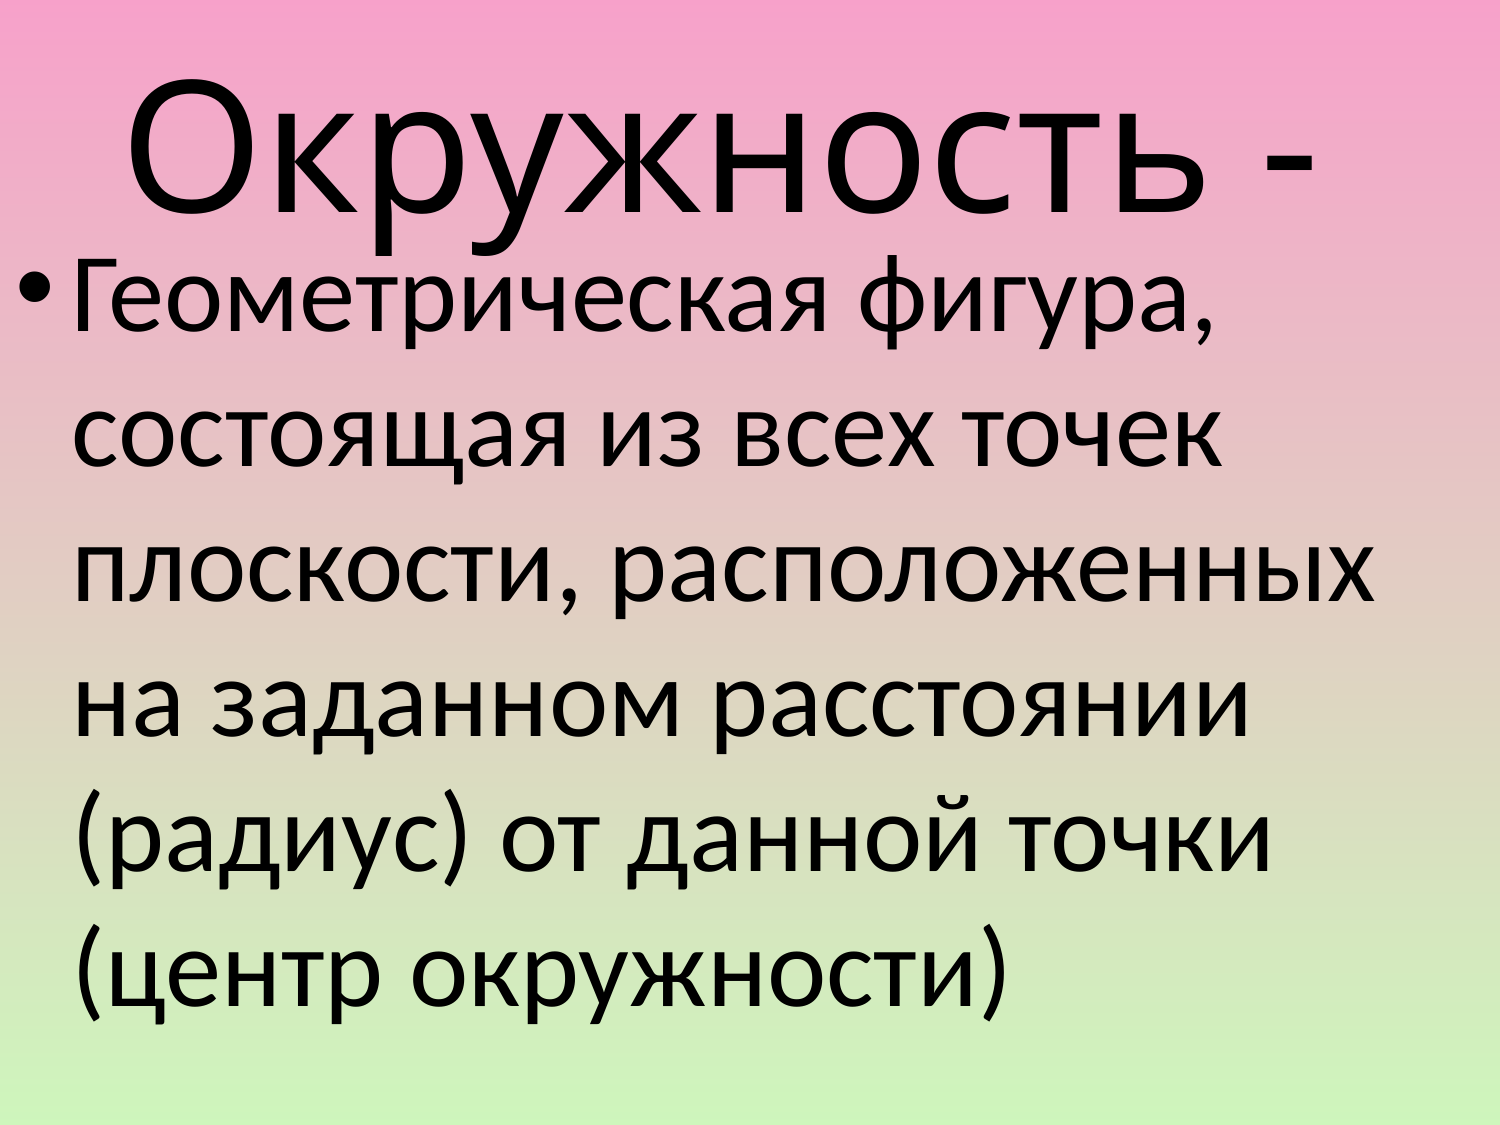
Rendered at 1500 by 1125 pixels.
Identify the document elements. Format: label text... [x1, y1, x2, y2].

title Окружность - [23, 45, 1465, 233]
list Геометрическая фигура, состоящая из всех точек плоскости, расположенных на заданном расстоянии (радиус) от данной точки (центр окружности) [0, 210, 1421, 954]
